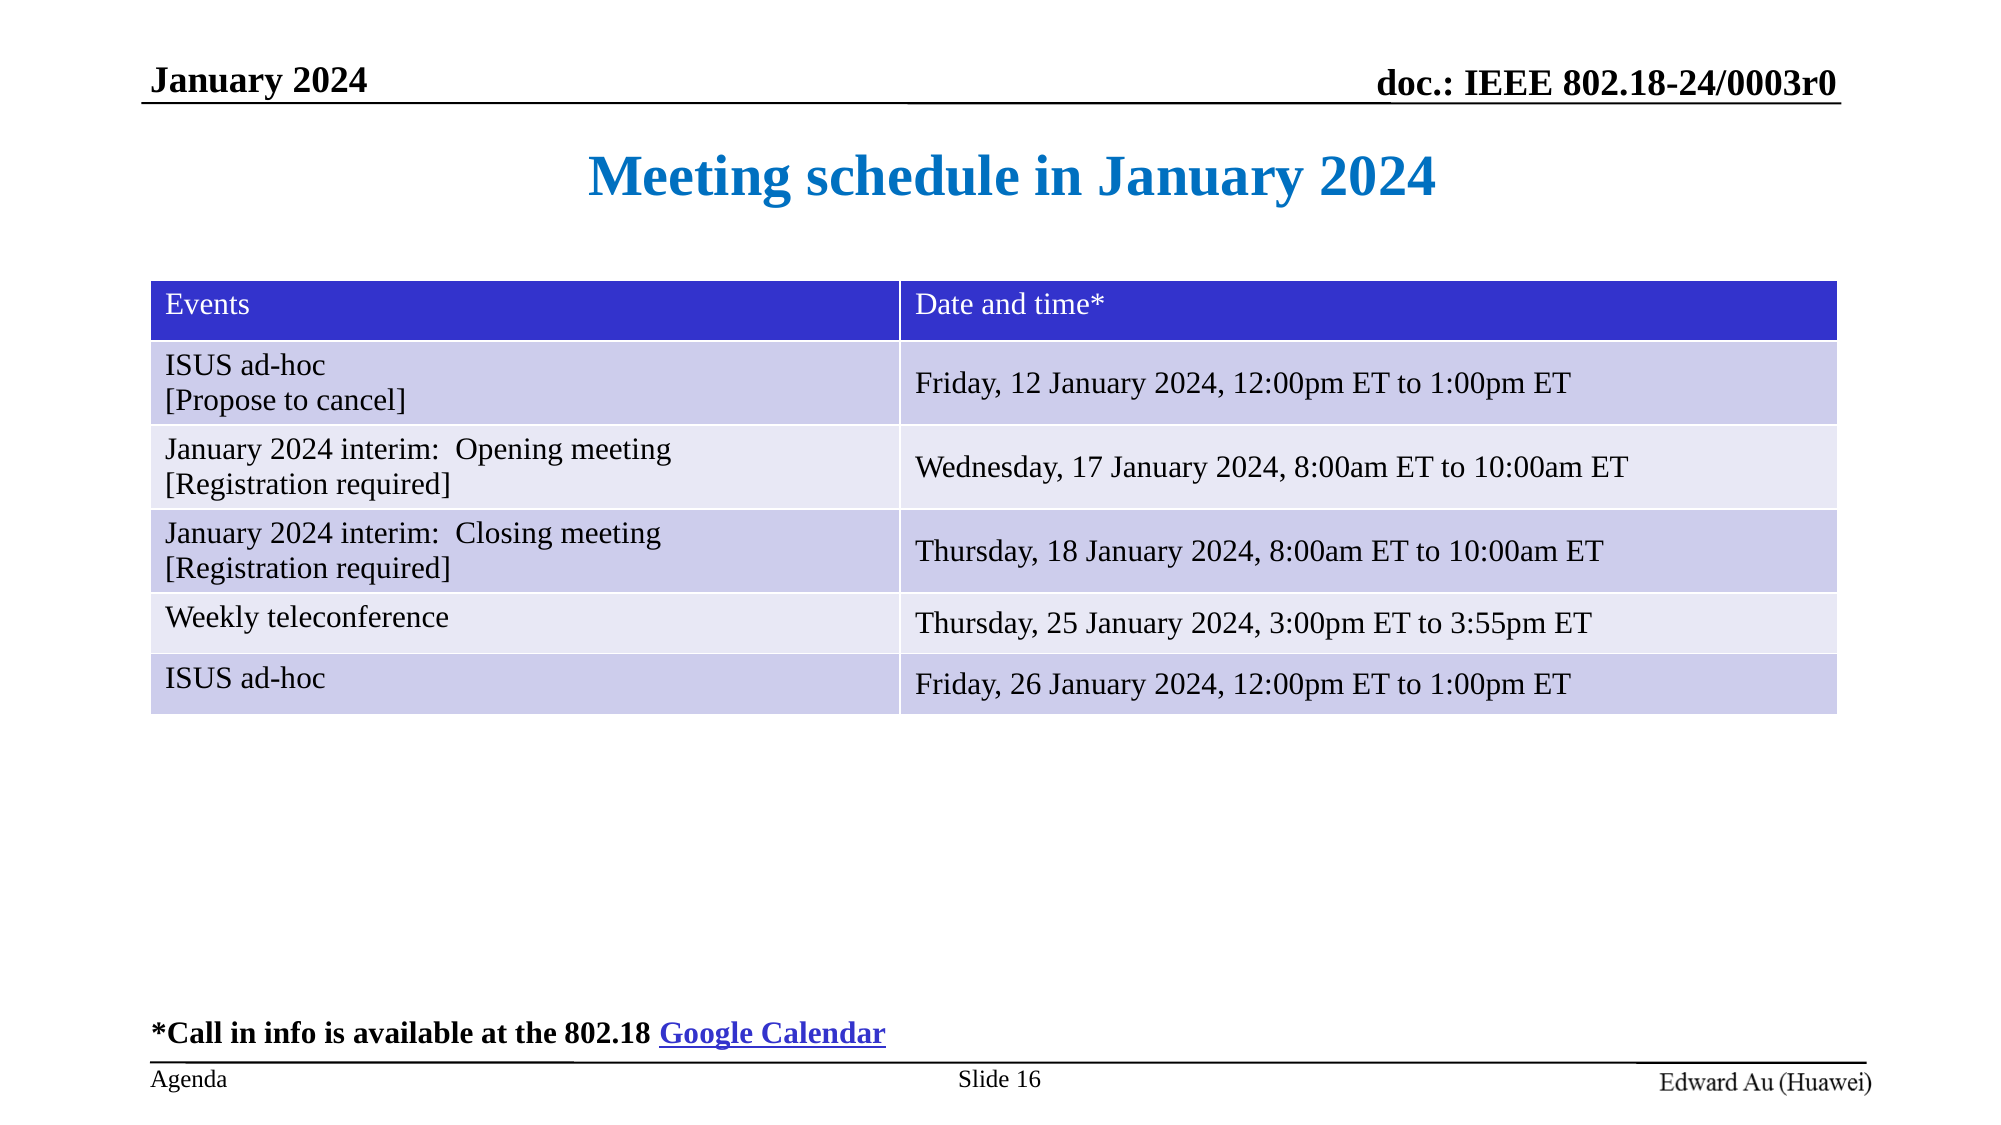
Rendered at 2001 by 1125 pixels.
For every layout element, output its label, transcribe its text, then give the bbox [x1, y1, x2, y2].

table_cell Weekly teleconference [151, 594, 899, 653]
picture [1174, 1058, 1887, 1113]
table_cell January 2024 interim: Closing meeting [Registration required] [151, 510, 899, 592]
slide_number Slide 16 [933, 1061, 1067, 1123]
table_cell Wednesday, 17 January 2024, 8:00am ET to 10:00am ET [901, 426, 1837, 508]
table_header Events [151, 281, 899, 340]
table_header Date and time* [901, 281, 1837, 340]
table_cell January 2024 interim: Opening meeting [Registration required] [151, 426, 899, 508]
table_cell Thursday, 18 January 2024, 8:00am ET to 10:00am ET [901, 510, 1837, 592]
table_cell ISUS ad-hoc [151, 654, 899, 714]
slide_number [149, 54, 651, 101]
table_cell Friday, 12 January 2024, 12:00pm ET to 1:00pm ET [901, 342, 1837, 424]
table_cell ISUS ad-hoc [Propose to cancel] [151, 342, 899, 424]
text_box *Call in info is available at the 802.18 Google Calendar [136, 1005, 1863, 1058]
title Meeting schedule in January 2024 [162, 99, 1864, 246]
table_cell Thursday, 25 January 2024, 3:00pm ET to 3:55pm ET [901, 594, 1837, 653]
table_cell Friday, 26 January 2024, 12:00pm ET to 1:00pm ET [901, 654, 1837, 714]
